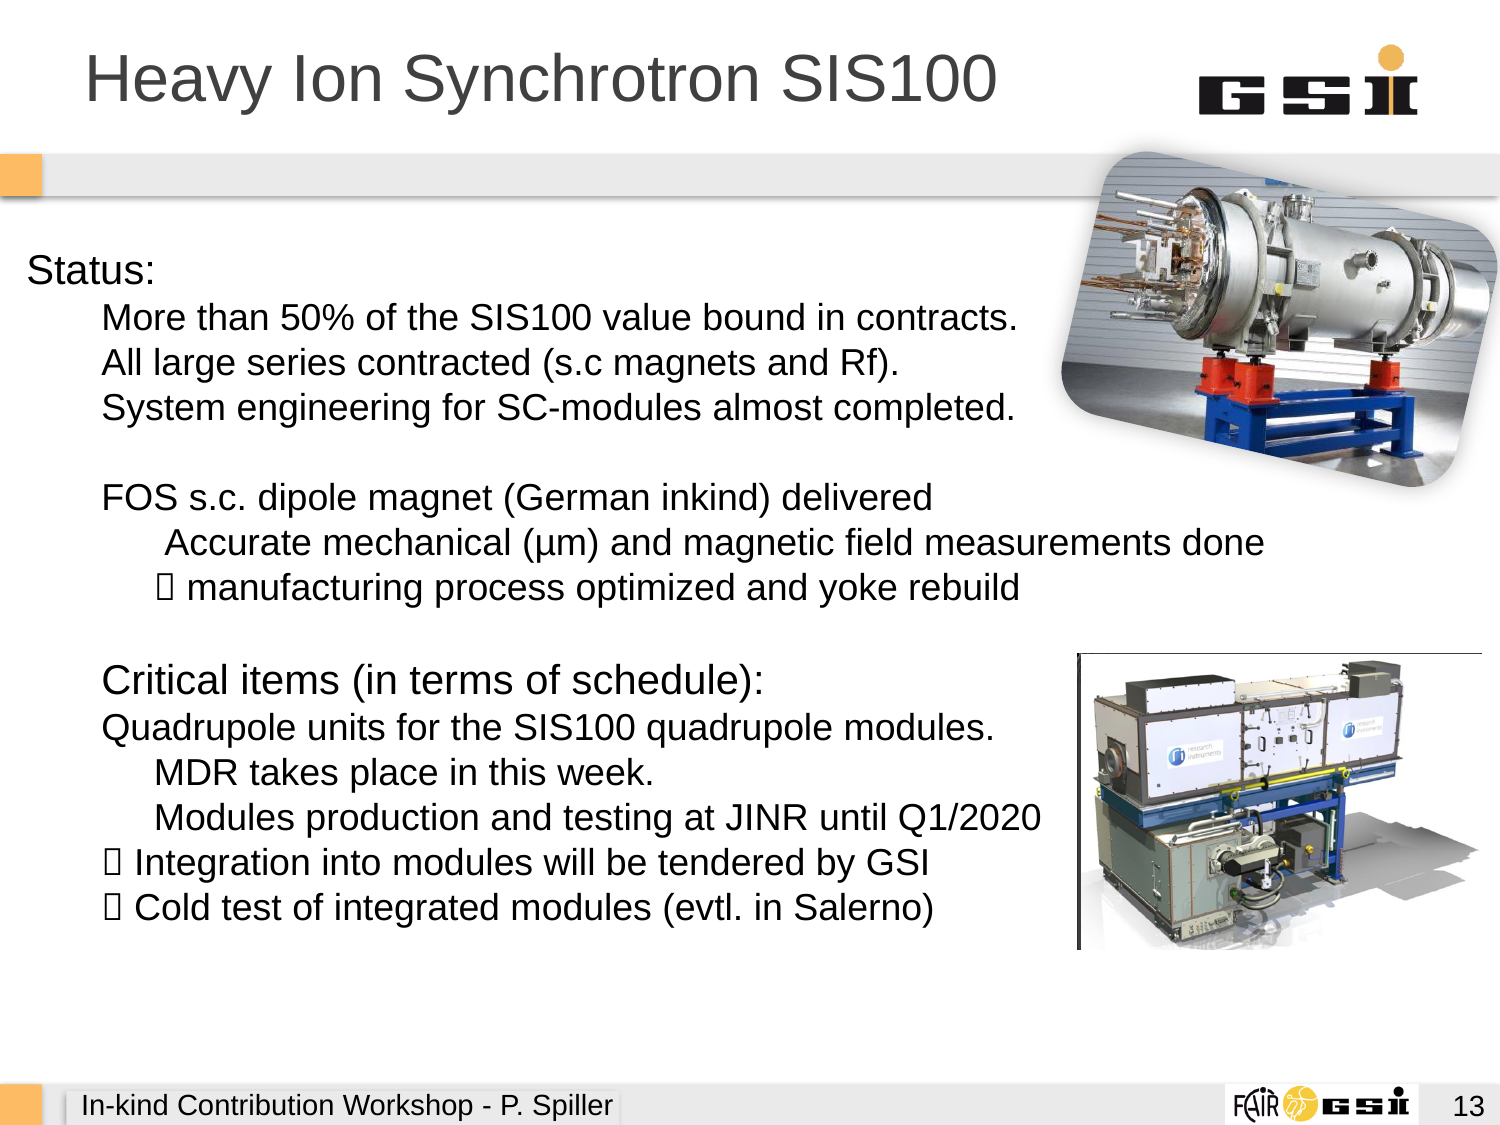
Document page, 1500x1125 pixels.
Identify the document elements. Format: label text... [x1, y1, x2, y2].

picture [1061, 151, 1498, 487]
list Status: More than 50% of the SIS100 value bound in contracts. All large series contracted (s.c magnets and Rf). System engineering for SC-modules almost completed. FOS s.c. dipole magnet (German inkind) delivered Accurate mechanical (µm) and magnetic field measurements done  manufacturing process optimized and yoke rebuild Critical items (in terms of schedule): Quadrupole units for the SIS100 quadrupole modules. MDR takes place in this week. Modules production and testing at JINR until Q1/2020  Integration into modules will be tendered by GSI  Cold test of integrated modules (evtl. in Salerno) [11, 235, 1425, 1040]
title Heavy Ion Synchrotron SIS100 [69, 26, 1094, 157]
picture [1197, 42, 1419, 117]
picture [1225, 1084, 1408, 1125]
picture [1077, 652, 1482, 950]
text_box 13 [1408, 1079, 1500, 1125]
